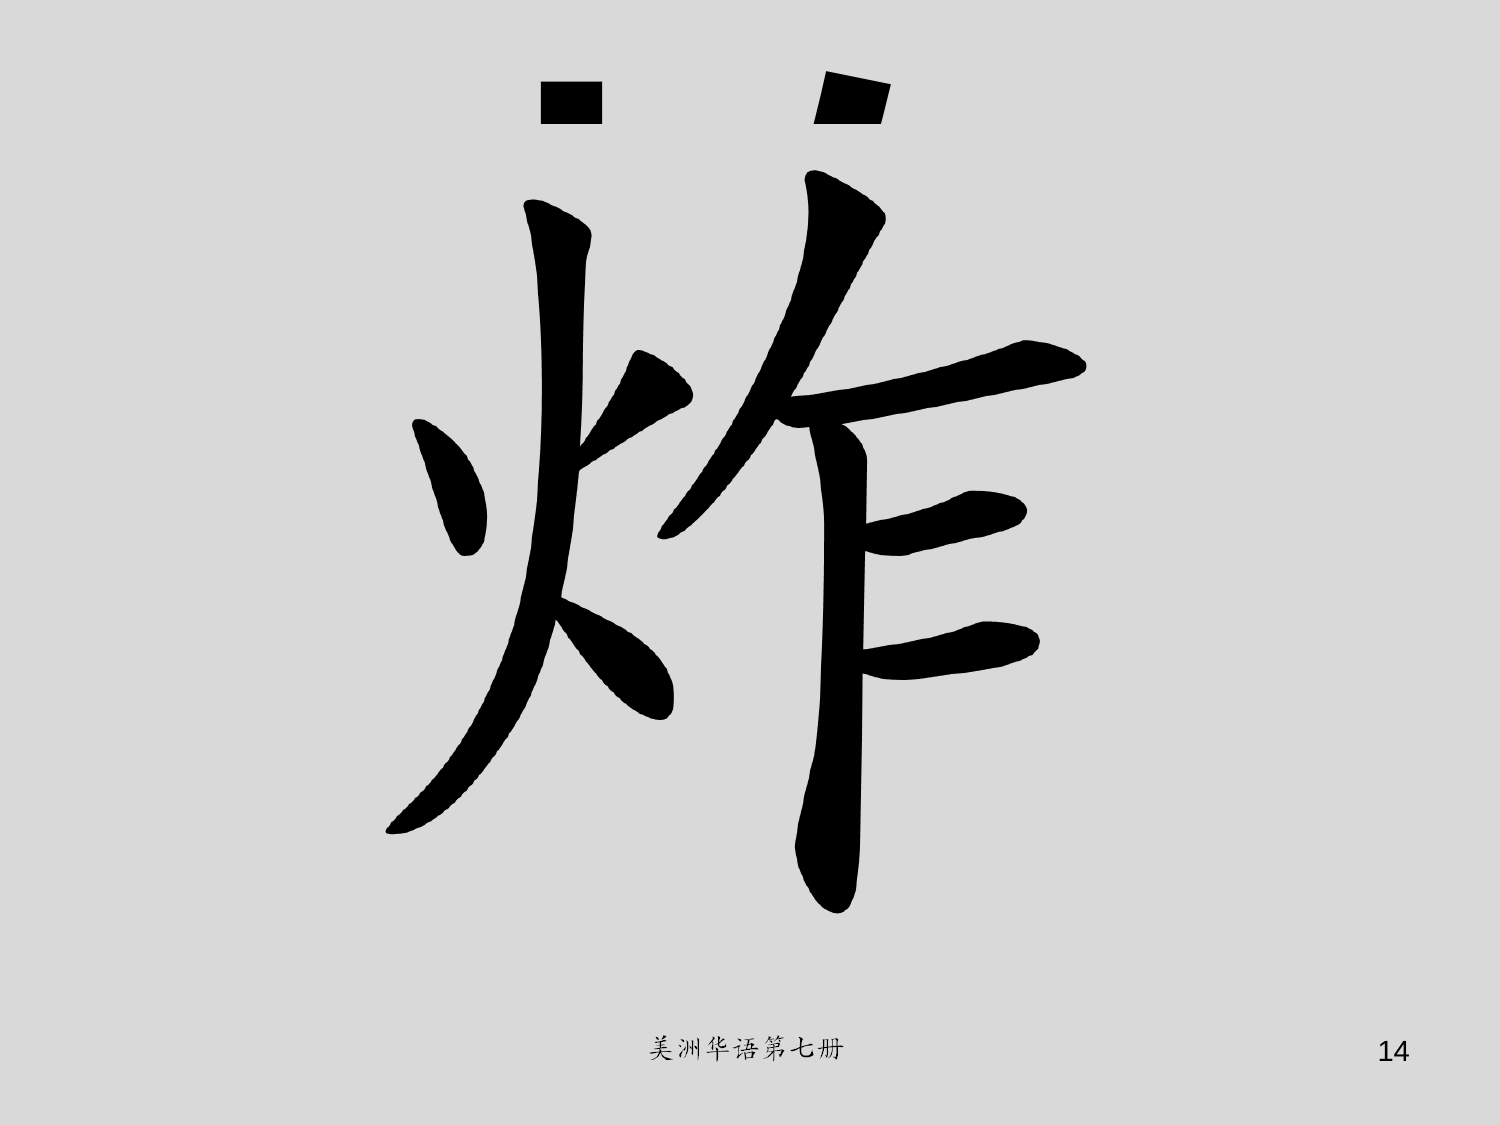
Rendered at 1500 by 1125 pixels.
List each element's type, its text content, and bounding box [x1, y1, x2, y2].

text_box 炸 [350, 0, 1452, 990]
slide_number 14 [1266, 1024, 1425, 1103]
picture [249, 124, 1263, 1105]
